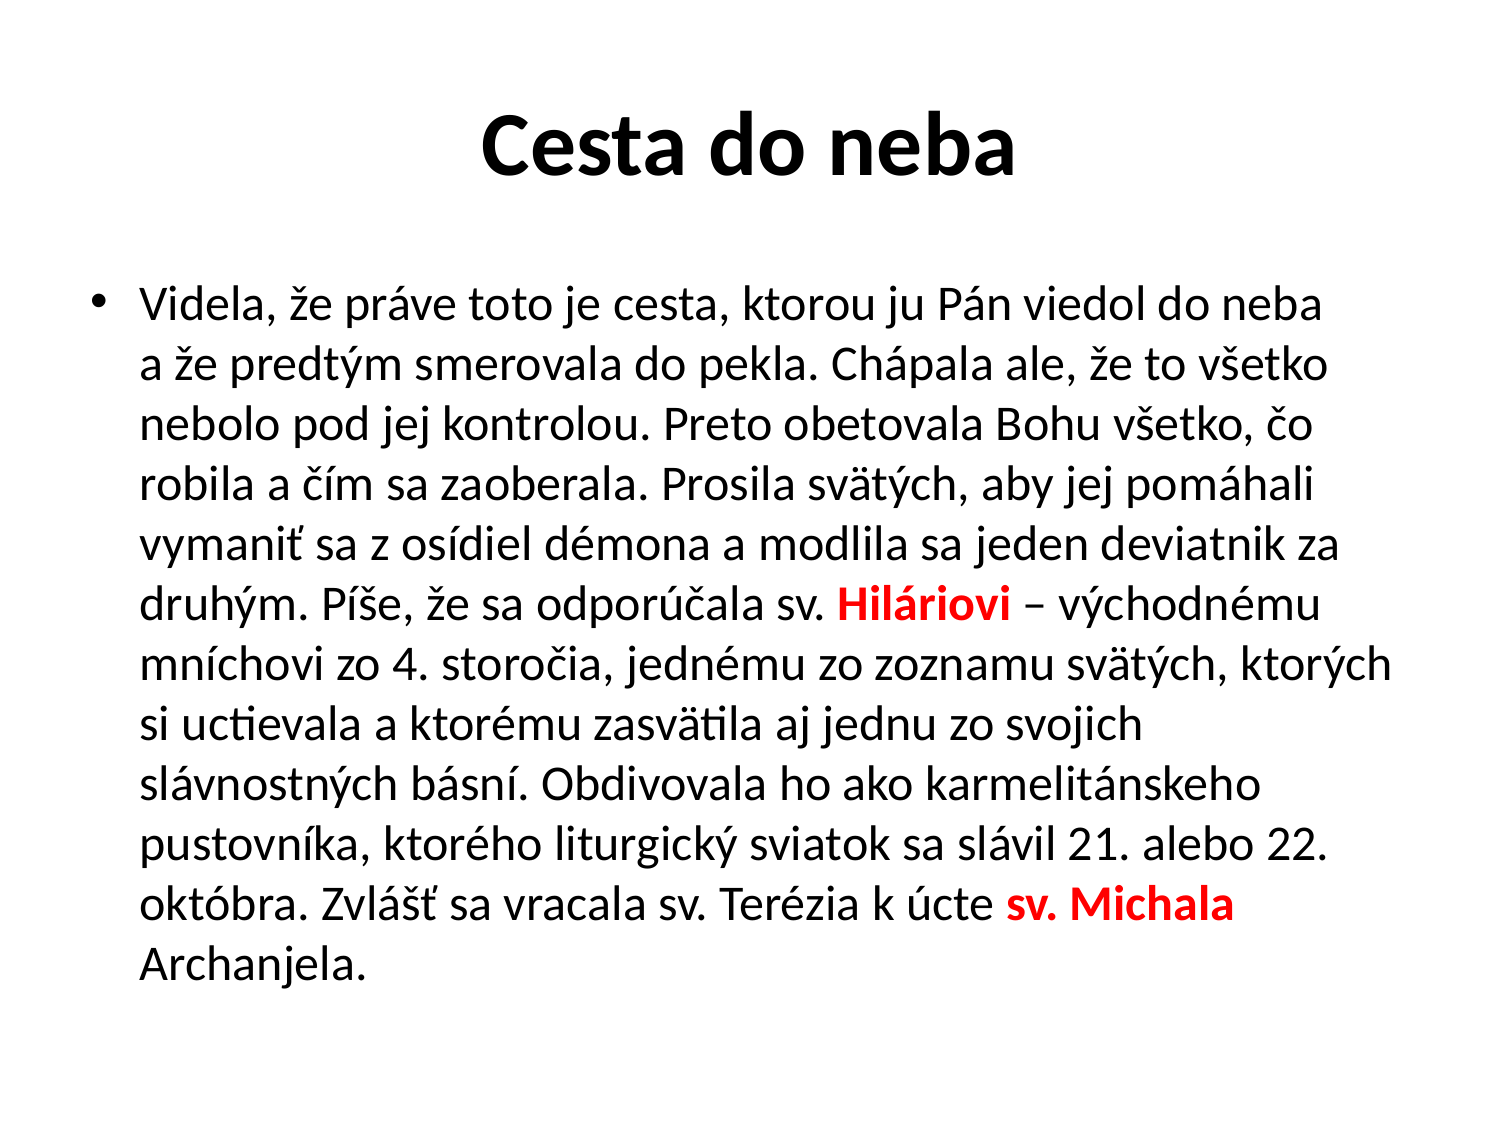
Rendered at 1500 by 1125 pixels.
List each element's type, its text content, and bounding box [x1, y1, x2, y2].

title Cesta do neba [75, 45, 1425, 233]
list Videla, že práve toto je cesta, ktorou ju Pán viedol do neba a že predtým smerovala do pekla. Chápala ale, že to všetko nebolo pod jej kontrolou. Preto obetovala Bohu všetko, čo robila a čím sa zaoberala. Prosila svätých, aby jej pomáhali vymaniť sa z osídiel démona a modlila sa jeden deviatnik za druhým. Píše, že sa odporúčala sv. Hiláriovi – východnému mníchovi zo 4. storočia, jednému zo zoznamu svätých, ktorých si uctievala a ktorému zasvätila aj jednu zo svojich slávnostných básní. Obdivovala ho ako karmelitánskeho pustovníka, ktorého liturgický sviatok sa slávil 21. alebo 22. októbra. Zvlášť sa vracala sv. Terézia k úcte sv. Michala Archanjela. [75, 262, 1425, 1005]
